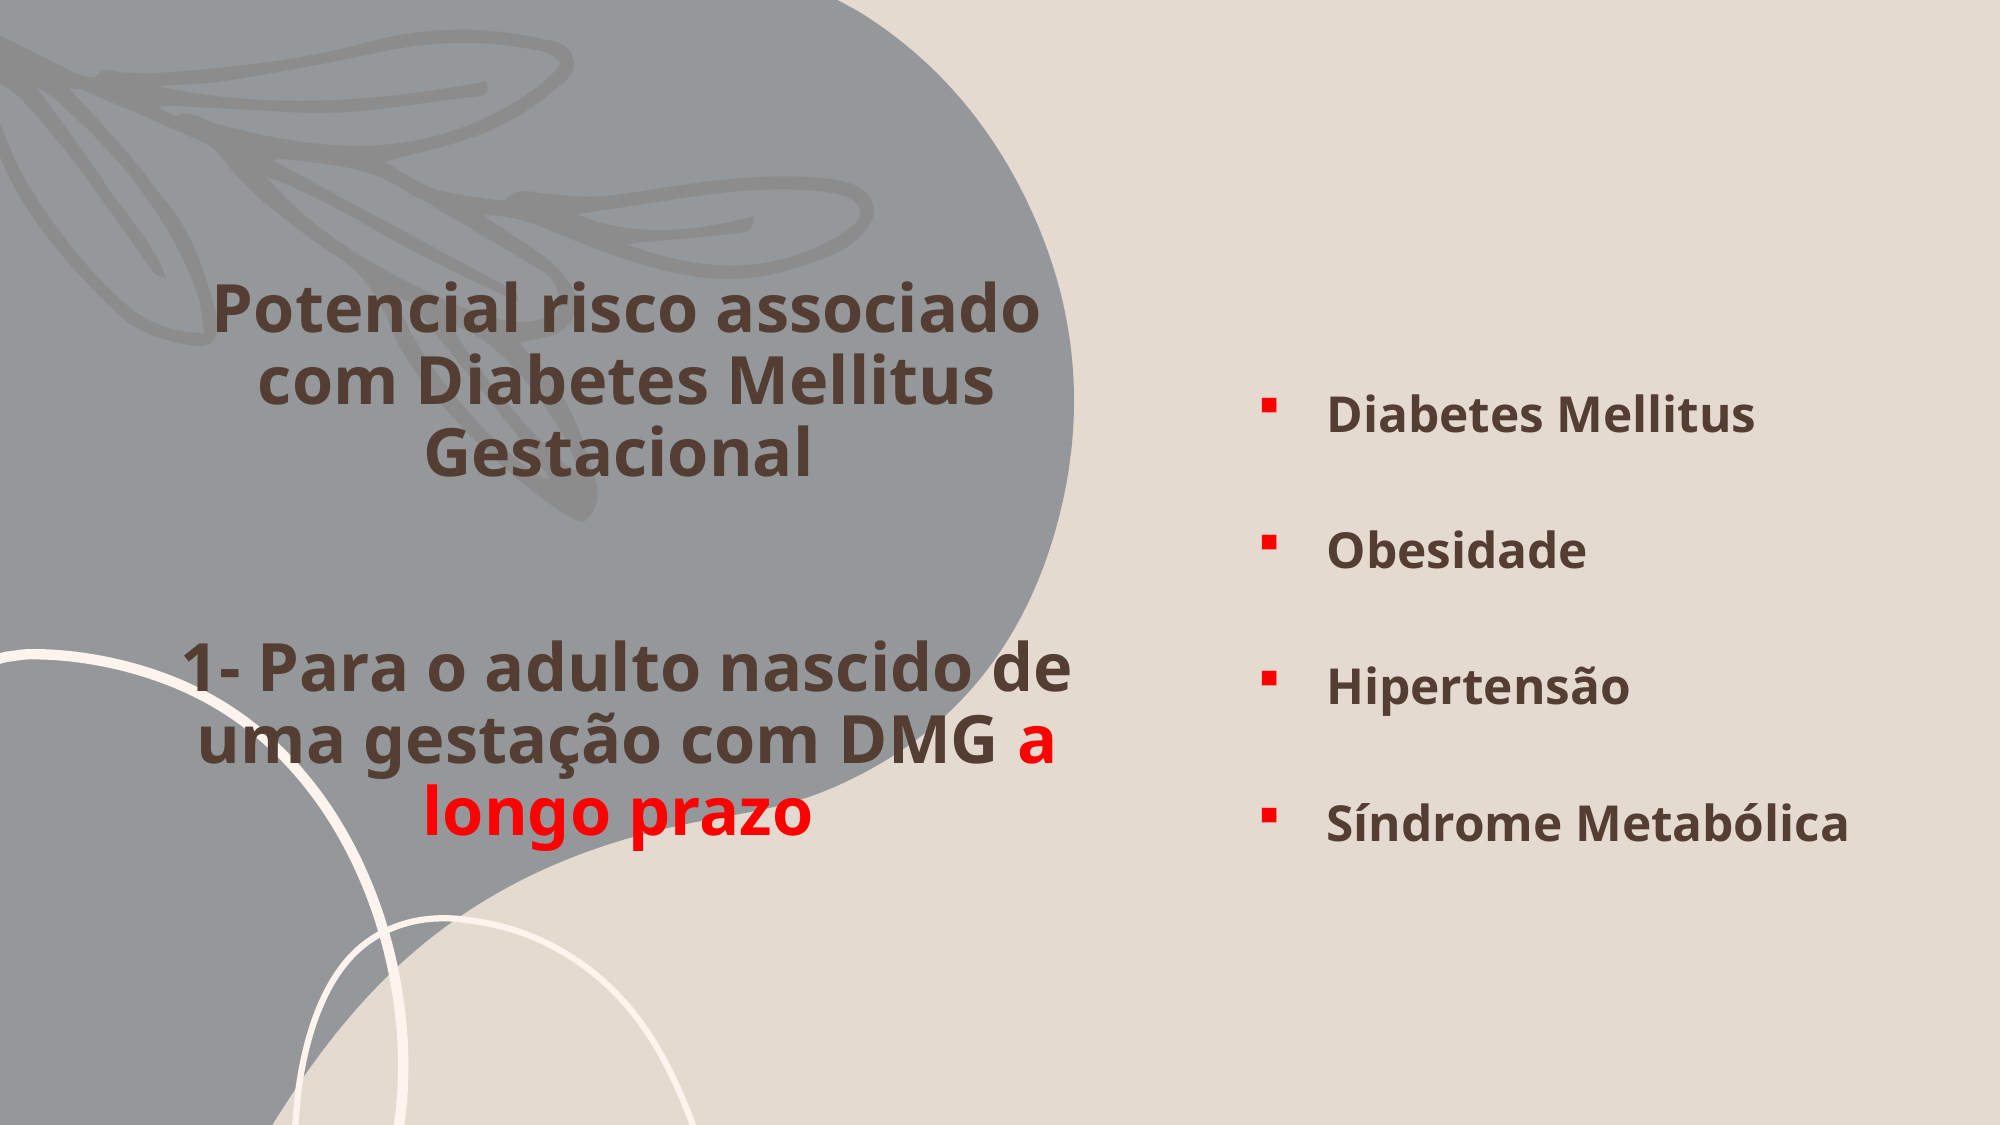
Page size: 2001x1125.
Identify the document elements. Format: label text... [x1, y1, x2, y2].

list Diabetes Mellitus Obesidade Hipertensão Síndrome Metabólica [1242, 96, 2000, 865]
title Potencial risco associado com Diabetes Mellitus Gestacional 1- Para o adulto nascido de uma gestação com DMG a longo prazo [164, 149, 1090, 975]
